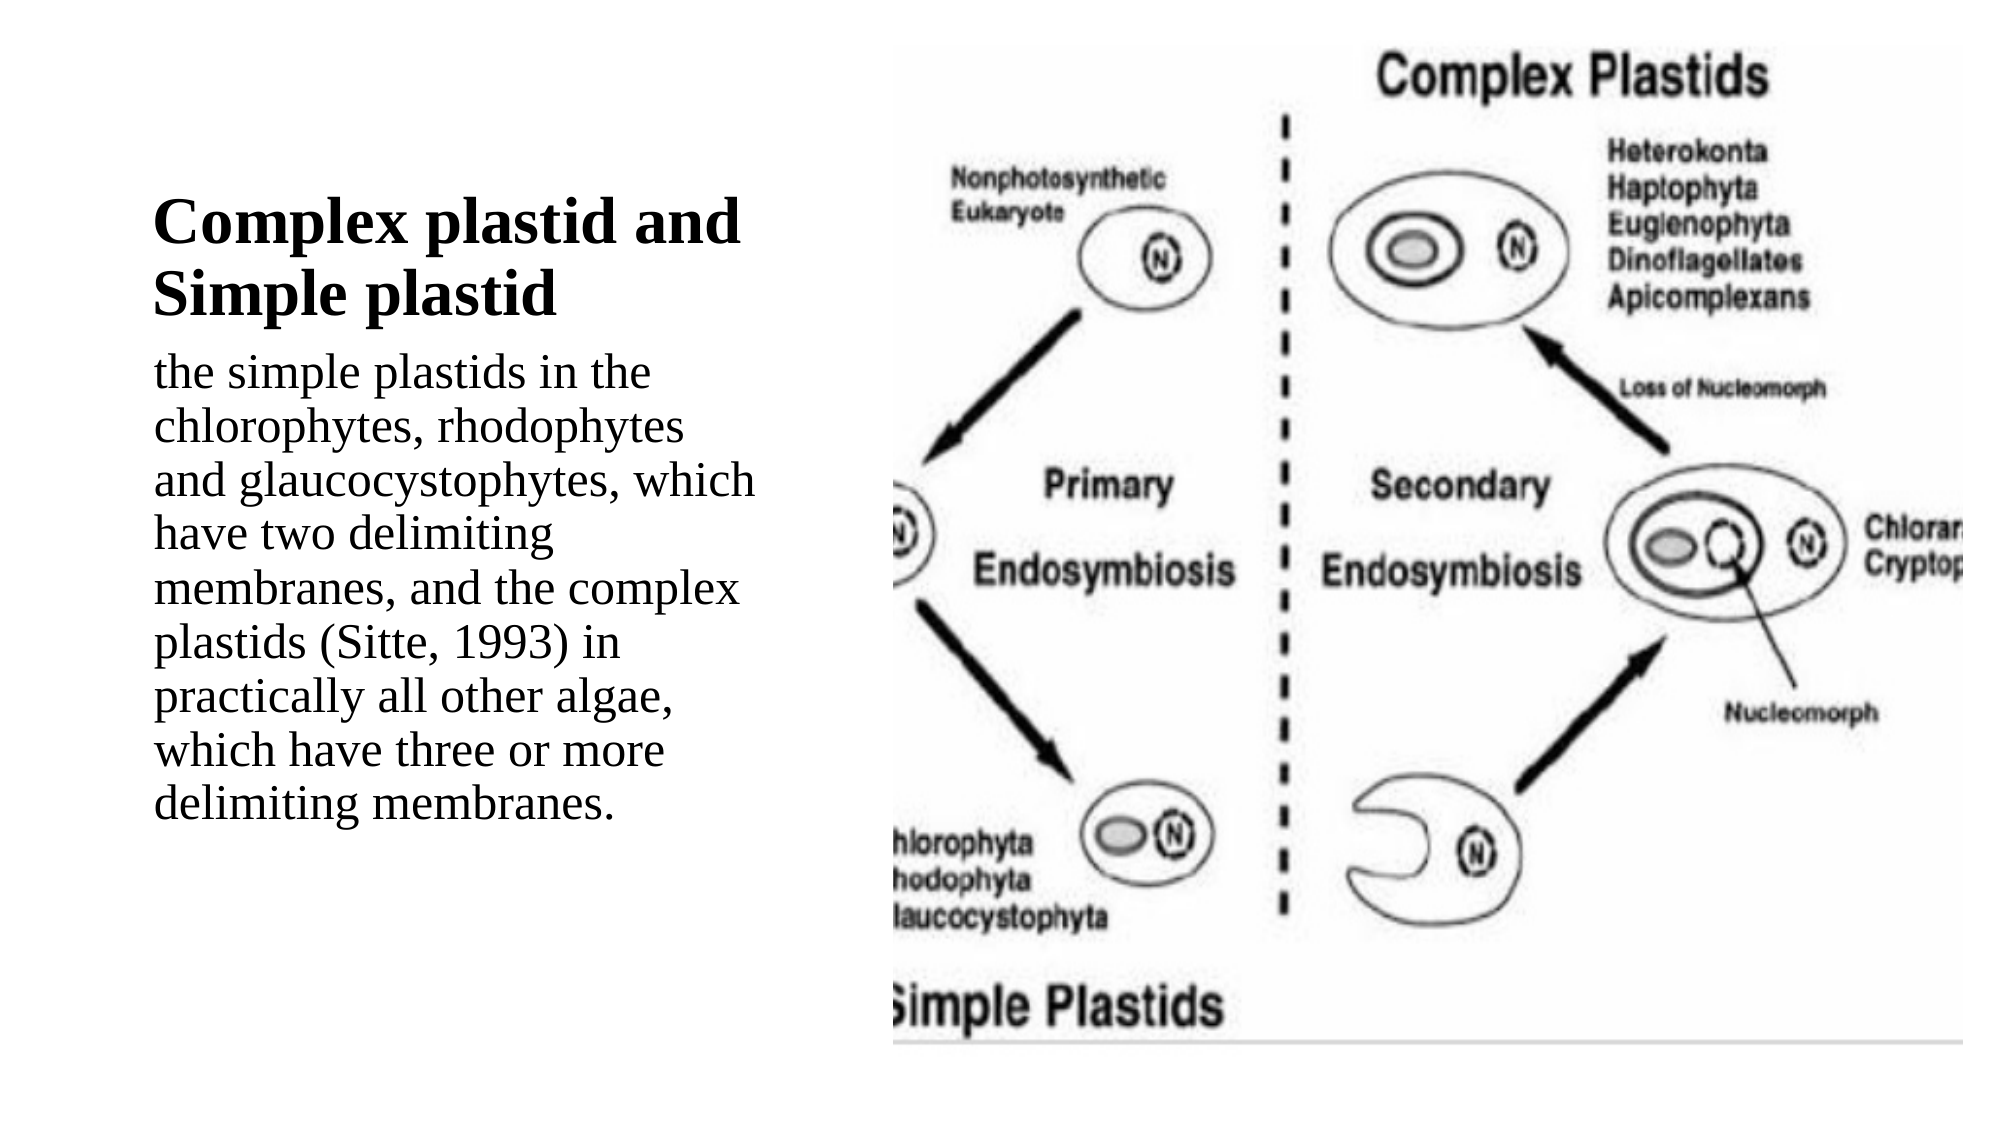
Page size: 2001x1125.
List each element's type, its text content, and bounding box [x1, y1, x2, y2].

title Complex plastid and Simple plastid [137, 75, 783, 338]
picture [893, 40, 1963, 1064]
list the simple plastids in the chlorophytes, rhodophytes and glaucocystophytes, which have two delimiting membranes, and the complex plastids (Sitte, 1993) in practically all other algae, which have three or more delimiting membranes. [138, 337, 783, 964]
